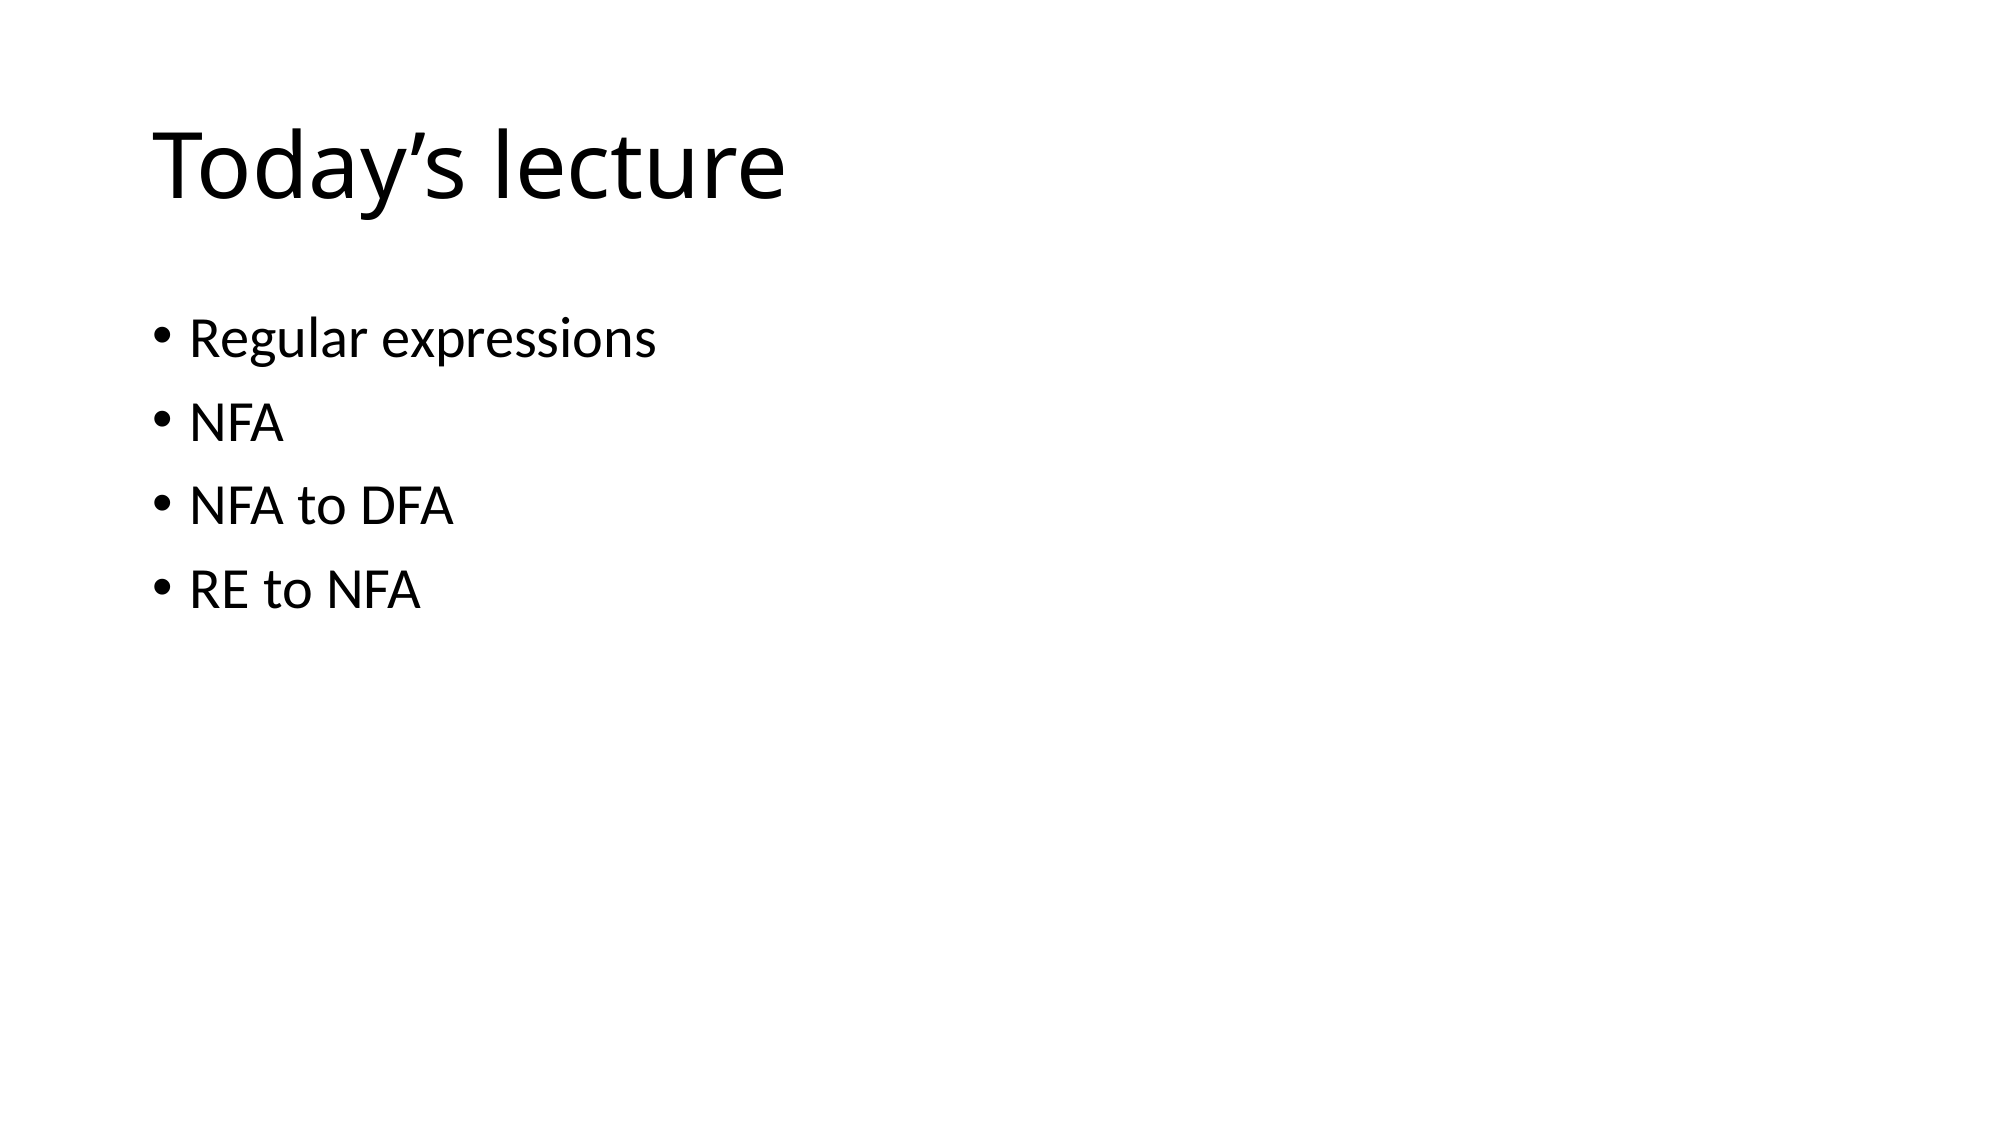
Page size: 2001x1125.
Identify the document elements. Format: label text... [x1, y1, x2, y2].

title Today’s lecture [137, 59, 1863, 278]
list Regular expressions NFA NFA to DFA RE to NFA [137, 299, 1863, 1014]
